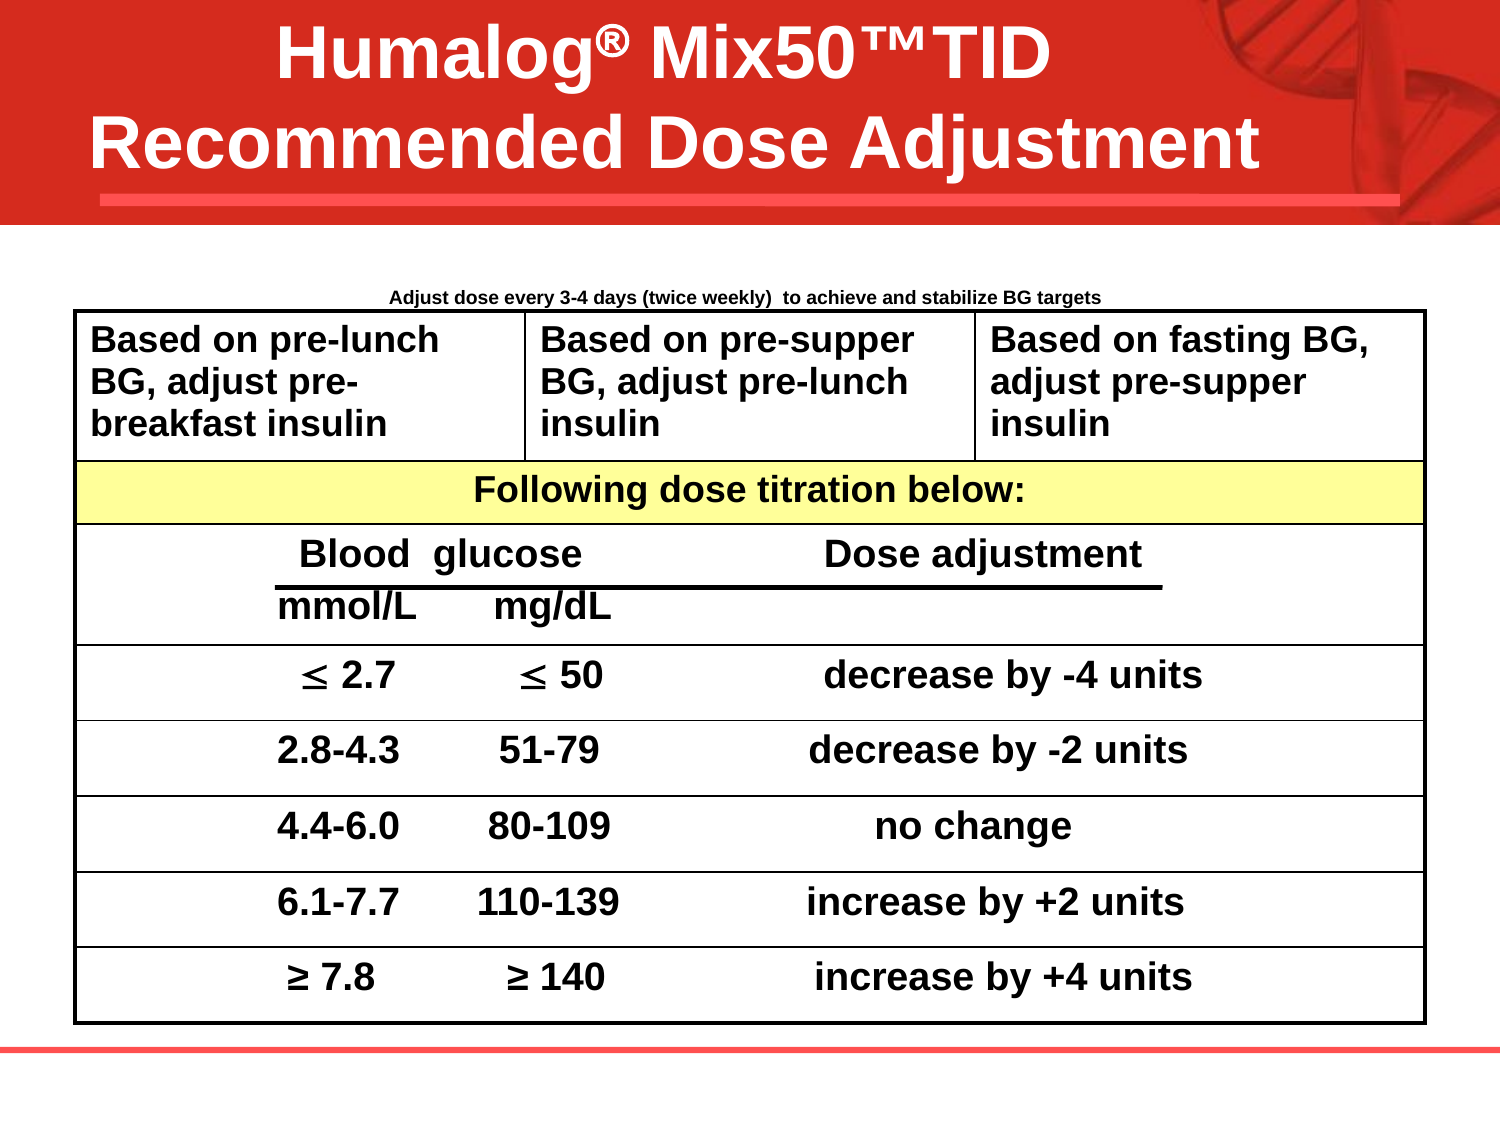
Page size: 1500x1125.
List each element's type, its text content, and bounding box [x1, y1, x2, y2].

table_cell  2.7  50 decrease by -4 units [77, 646, 1423, 720]
table_cell Blood glucose Dose adjustment mmol/L mg/dL [77, 525, 1423, 644]
table_header Based on pre-supper BG, adjust pre-lunch insulin [526, 316, 974, 460]
text_box Adjust dose every 3-4 days (twice weekly) to achieve and stabilize BG targets [61, 255, 1430, 316]
table_cell 6.1-7.7 110-139 increase by +2 units [77, 873, 1423, 946]
table_cell 4.4-6.0 80-109 no change [77, 797, 1423, 871]
picture [0, 0, 1500, 225]
table_header Based on fasting BG, adjust pre-supper insulin [976, 316, 1423, 460]
table_cell 2.8-4.3 51-79 decrease by -2 units [77, 721, 1423, 795]
title Humalog Mix50™TID Recommended Dose Adjustment [0, 24, 1350, 163]
table_cell Following dose titration below: [77, 462, 1423, 523]
table_cell ≥ 7.8 ≥ 140 increase by +4 units [77, 948, 1423, 1021]
table_header Based on pre-lunch BG, adjust pre-breakfast insulin [77, 316, 524, 460]
